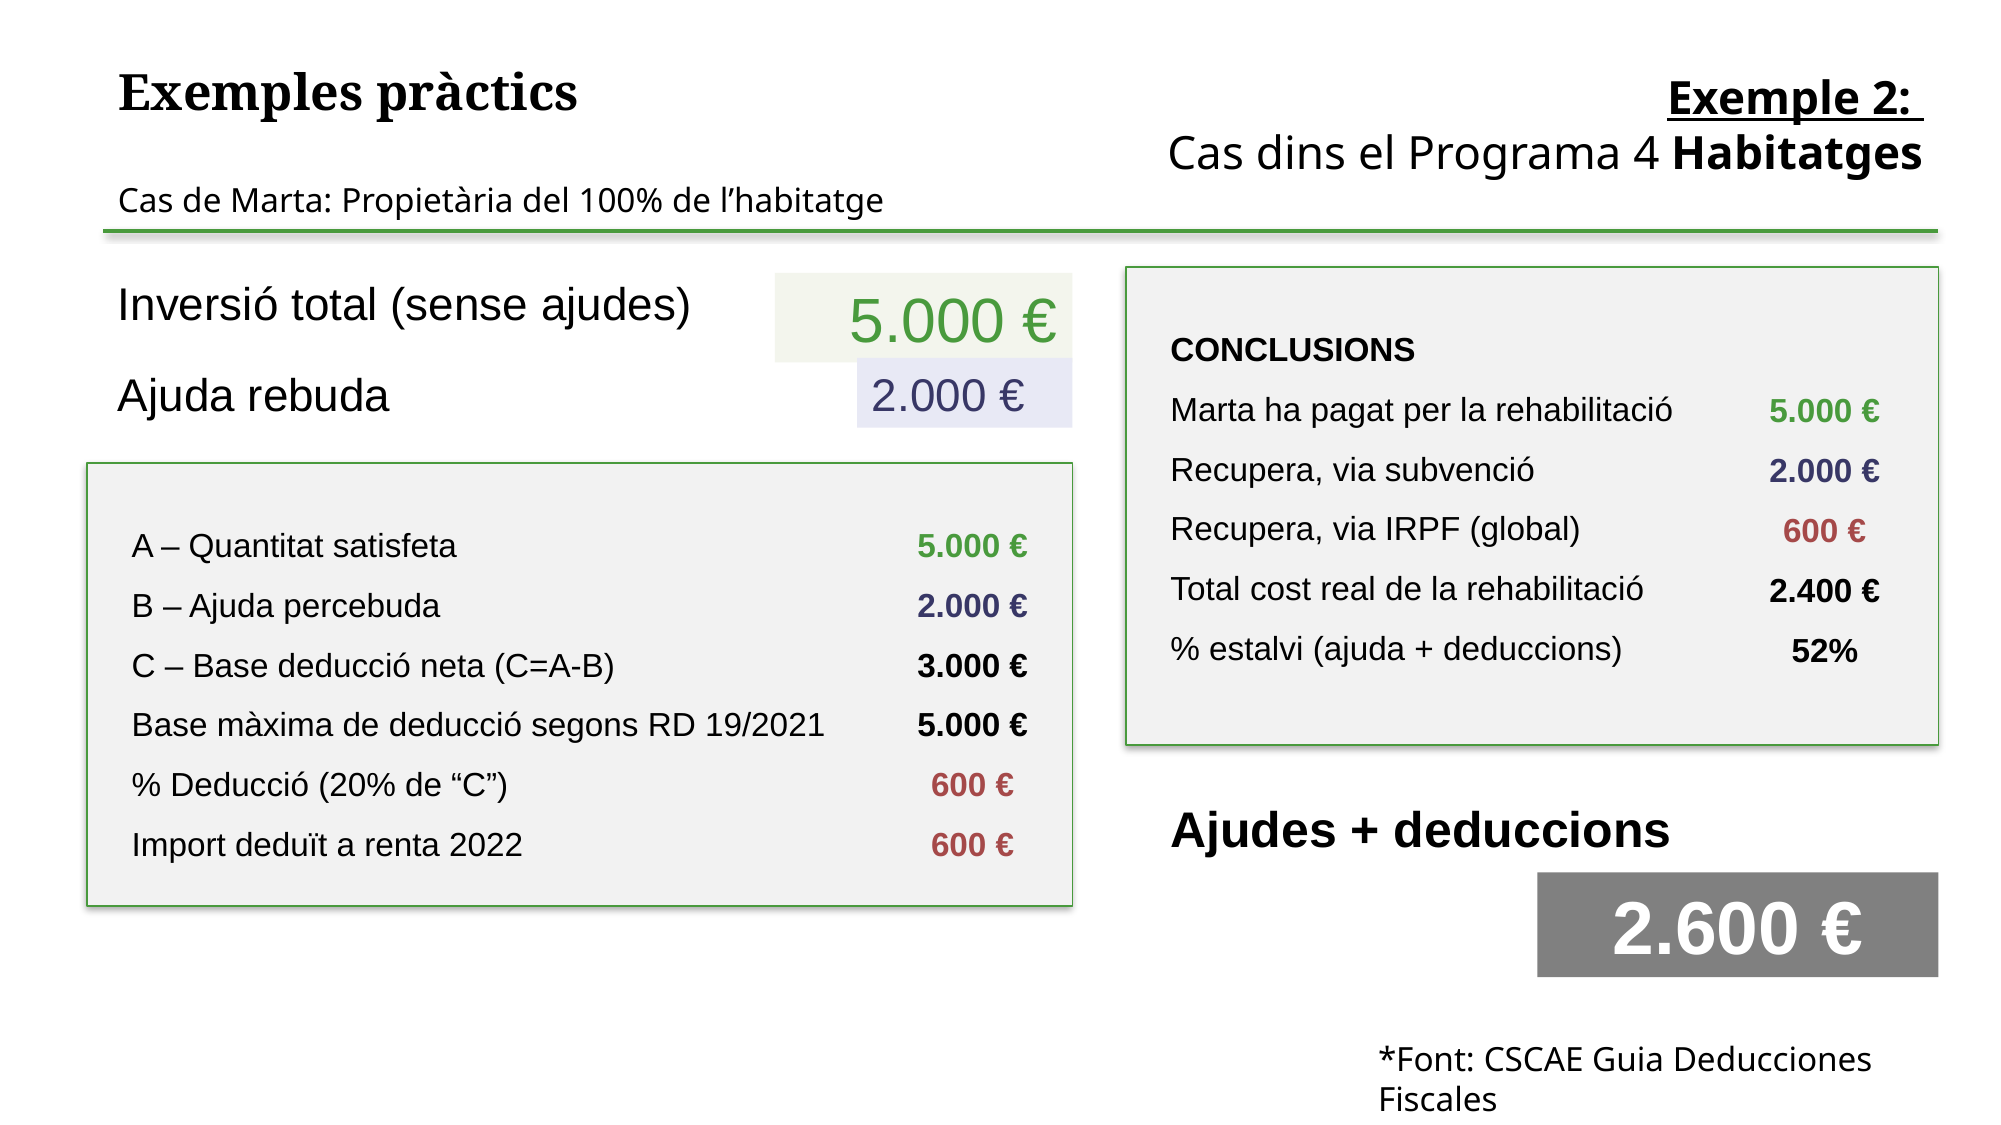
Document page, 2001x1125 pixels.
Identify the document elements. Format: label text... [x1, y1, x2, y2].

text_box *Font: CSCAE Guia Deducciones Fiscales [1363, 1030, 1939, 1125]
text_box A – Quantitat satisfeta B – Ajuda percebuda C – Base deducció neta (C=A-B) Base màxima de deducció segons RD 19/2021 % Deducció (20% de “C”) Import deduït a renta 2022 [116, 496, 873, 871]
text_box Ajudes + deduccions [1155, 790, 1939, 866]
text_box Exemple 2: Cas dins el Programa 4 Habitatges [1000, 61, 1939, 186]
text_box Ajuda rebuda [103, 357, 804, 428]
text_box Exemples pràctics [103, 43, 1462, 136]
text_box 5.000 € 2.000 € 3.000 € 5.000 € 600 € 600 € [873, 496, 1073, 871]
text_box [1125, 266, 1939, 746]
text_box 5.000 € 2.000 € 600 € 2.400 € 52% [1725, 361, 1925, 677]
text_box CONCLUSIONS Marta ha pagat per la rehabilitació Recupera, via subvenció Recupera, via IRPF (global) Total cost real de la rehabilitació % estalvi (ajuda + deduccions) [1155, 300, 1969, 675]
text_box 2.000 € [857, 357, 1073, 428]
text_box Cas de Marta: Propietària del 100% de l’habitatge [103, 168, 1168, 227]
text_box 2.600 € [1537, 872, 1939, 978]
text_box [86, 462, 1073, 907]
text_box 5.000 € [774, 272, 1073, 363]
text_box Inversió total (sense ajudes) [103, 267, 804, 338]
